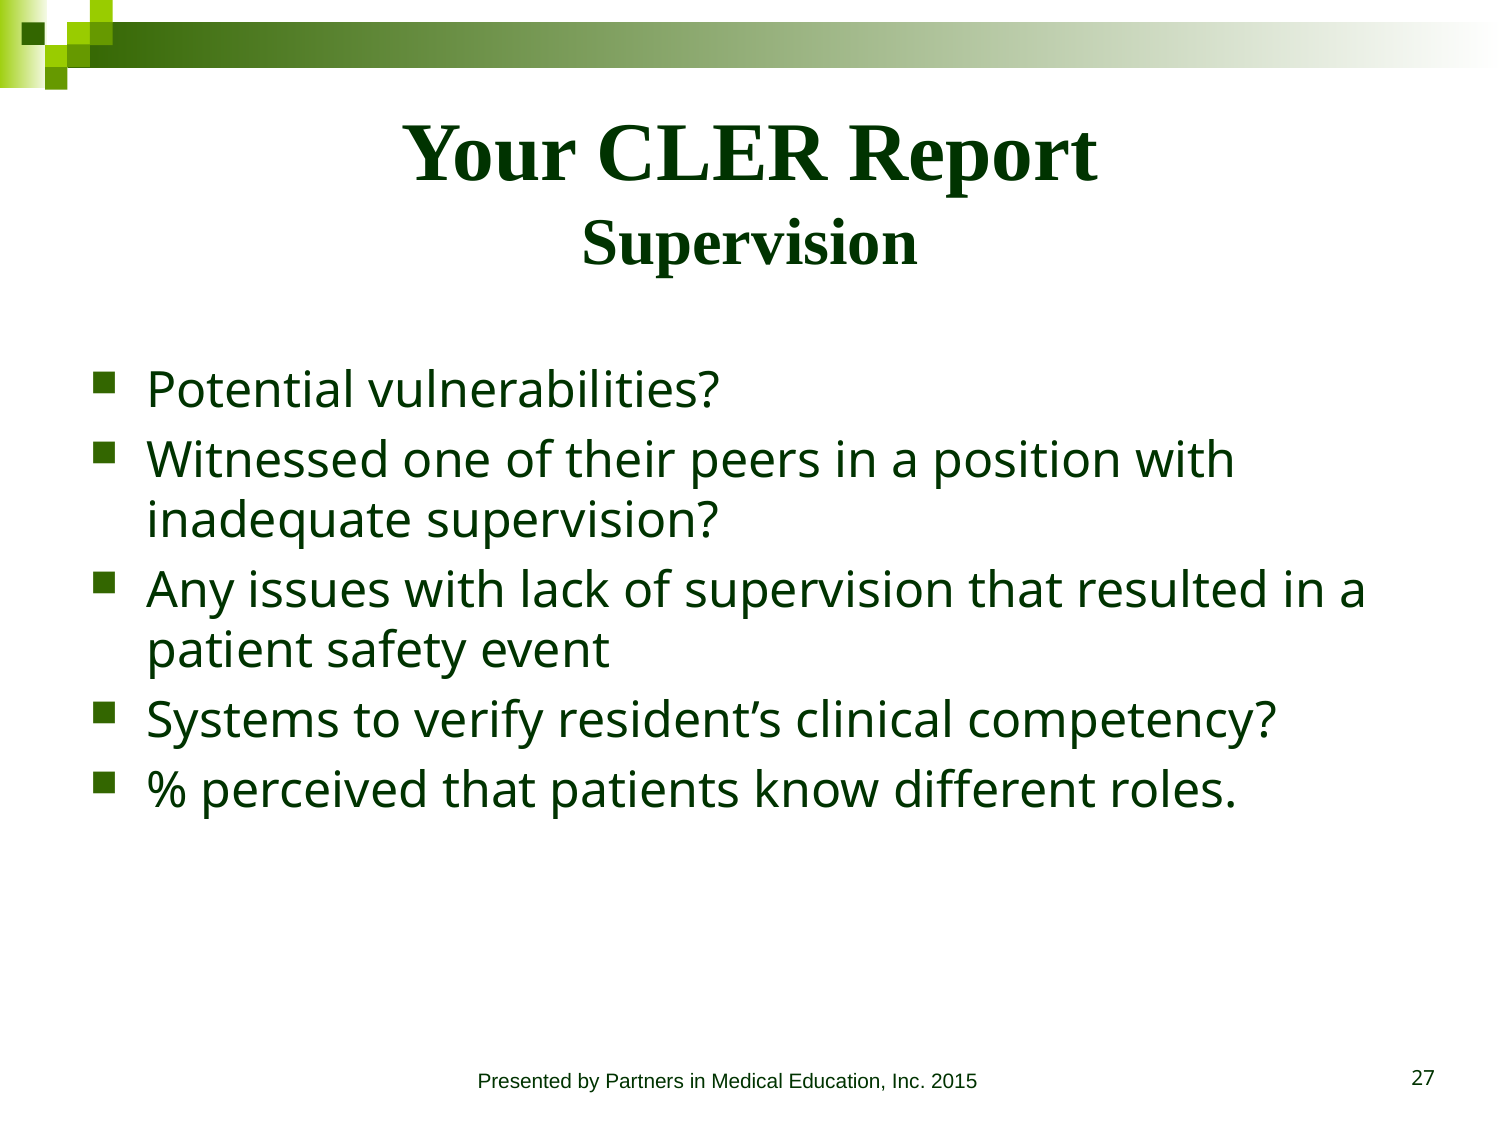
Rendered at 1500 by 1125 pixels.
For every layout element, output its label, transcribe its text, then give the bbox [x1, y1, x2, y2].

footer Presented by Partners in Medical Education, Inc. 2015 [462, 1024, 1076, 1101]
list Potential vulnerabilities? Witnessed one of their peers in a position with inadequate supervision? Any issues with lack of supervision that resulted in a patient safety event Systems to verify resident’s clinical competency? % perceived that patients know different roles. [75, 350, 1425, 988]
slide_number 27 [1099, 1024, 1451, 1101]
title Your CLER Report Supervision [75, 75, 1425, 300]
